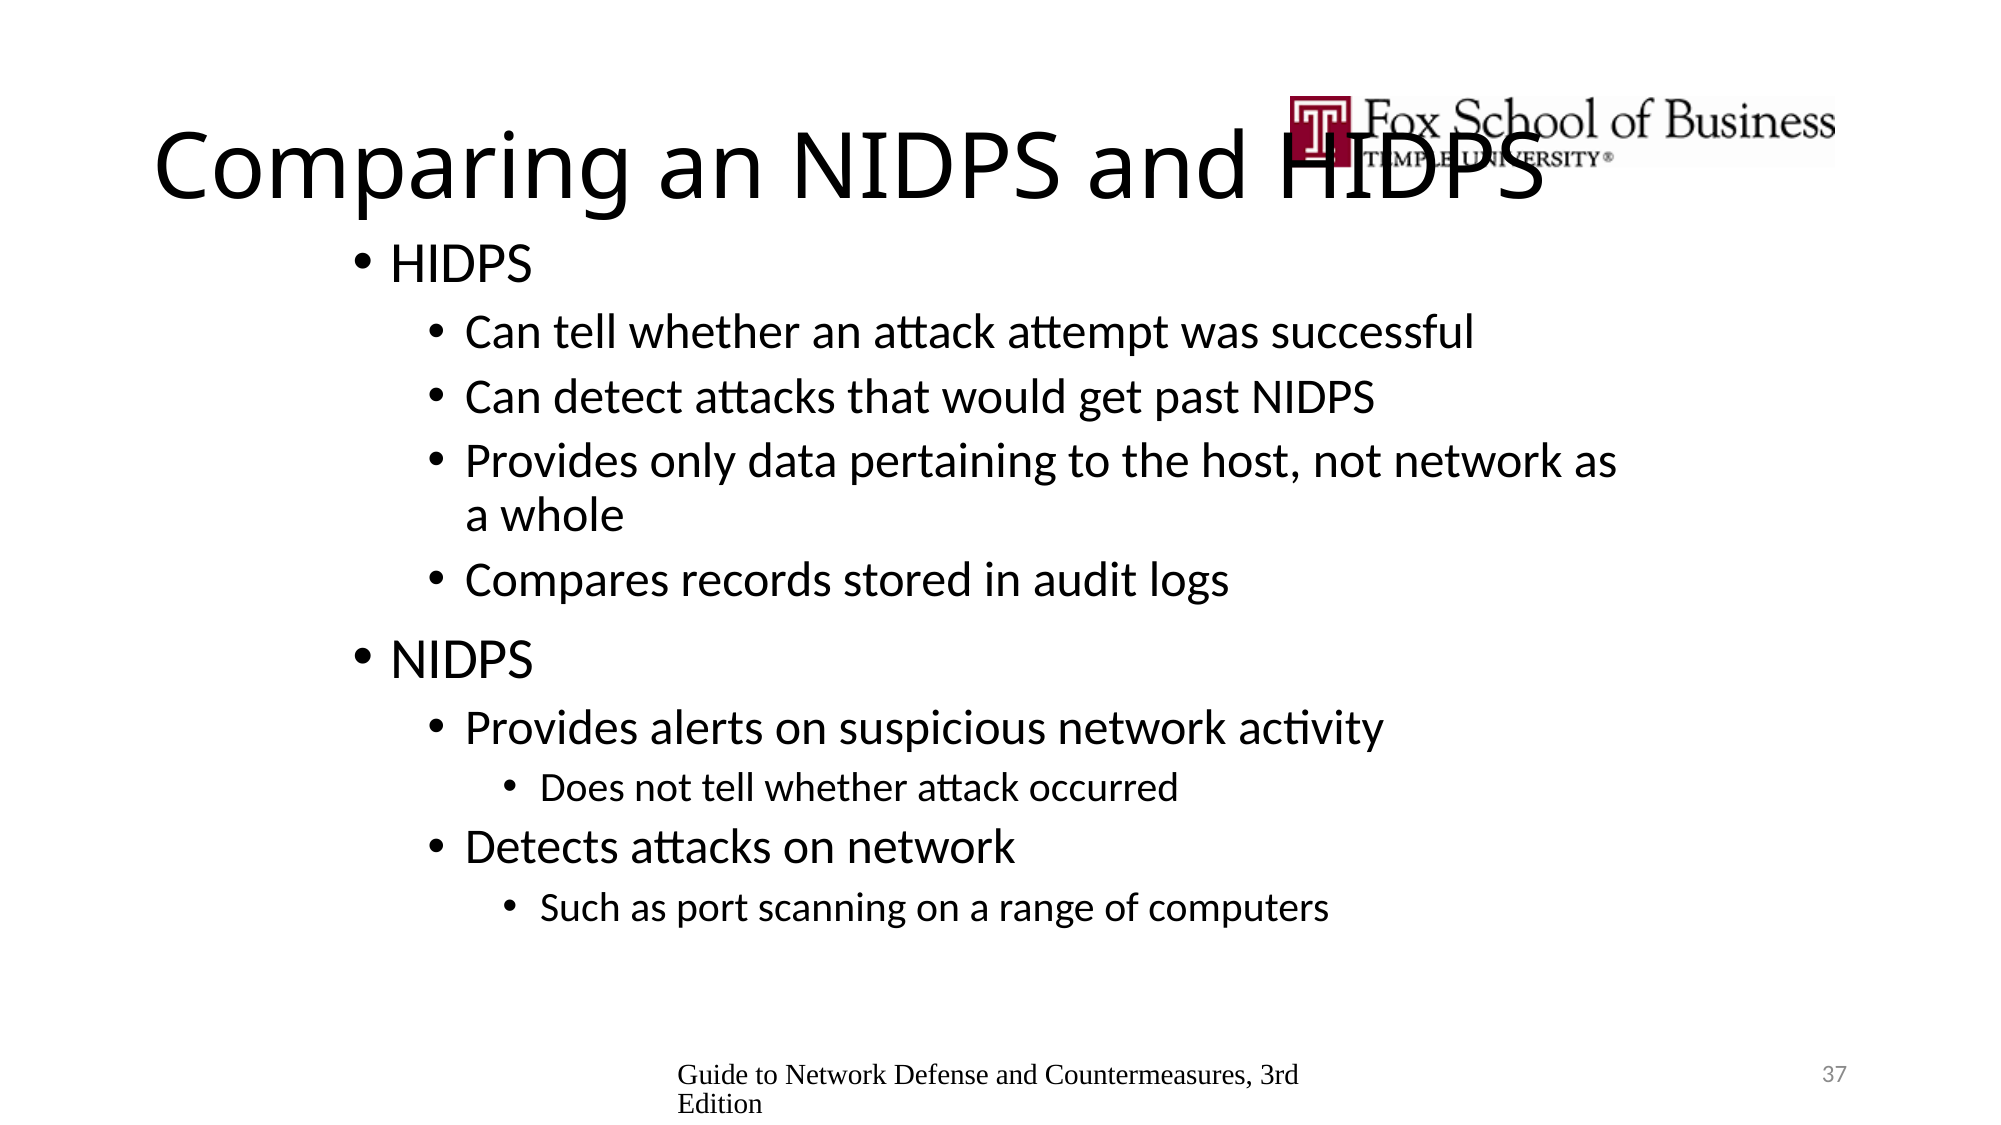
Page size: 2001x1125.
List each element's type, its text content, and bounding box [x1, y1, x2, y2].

list HIDPS Can tell whether an attack attempt was successful Can detect attacks that would get past NIDPS Provides only data pertaining to the host, not network as a whole Compares records stored in audit logs NIDPS Provides alerts on suspicious network activity Does not tell whether attack occurred Detects attacks on network Such as port scanning on a range of computers [337, 224, 1663, 975]
footer Guide to Network Defense and Countermeasures, 3rd Edition [662, 1042, 1338, 1103]
slide_number 37 [1412, 1042, 1863, 1103]
title Comparing an NIDPS and HIDPS [137, 59, 1863, 278]
